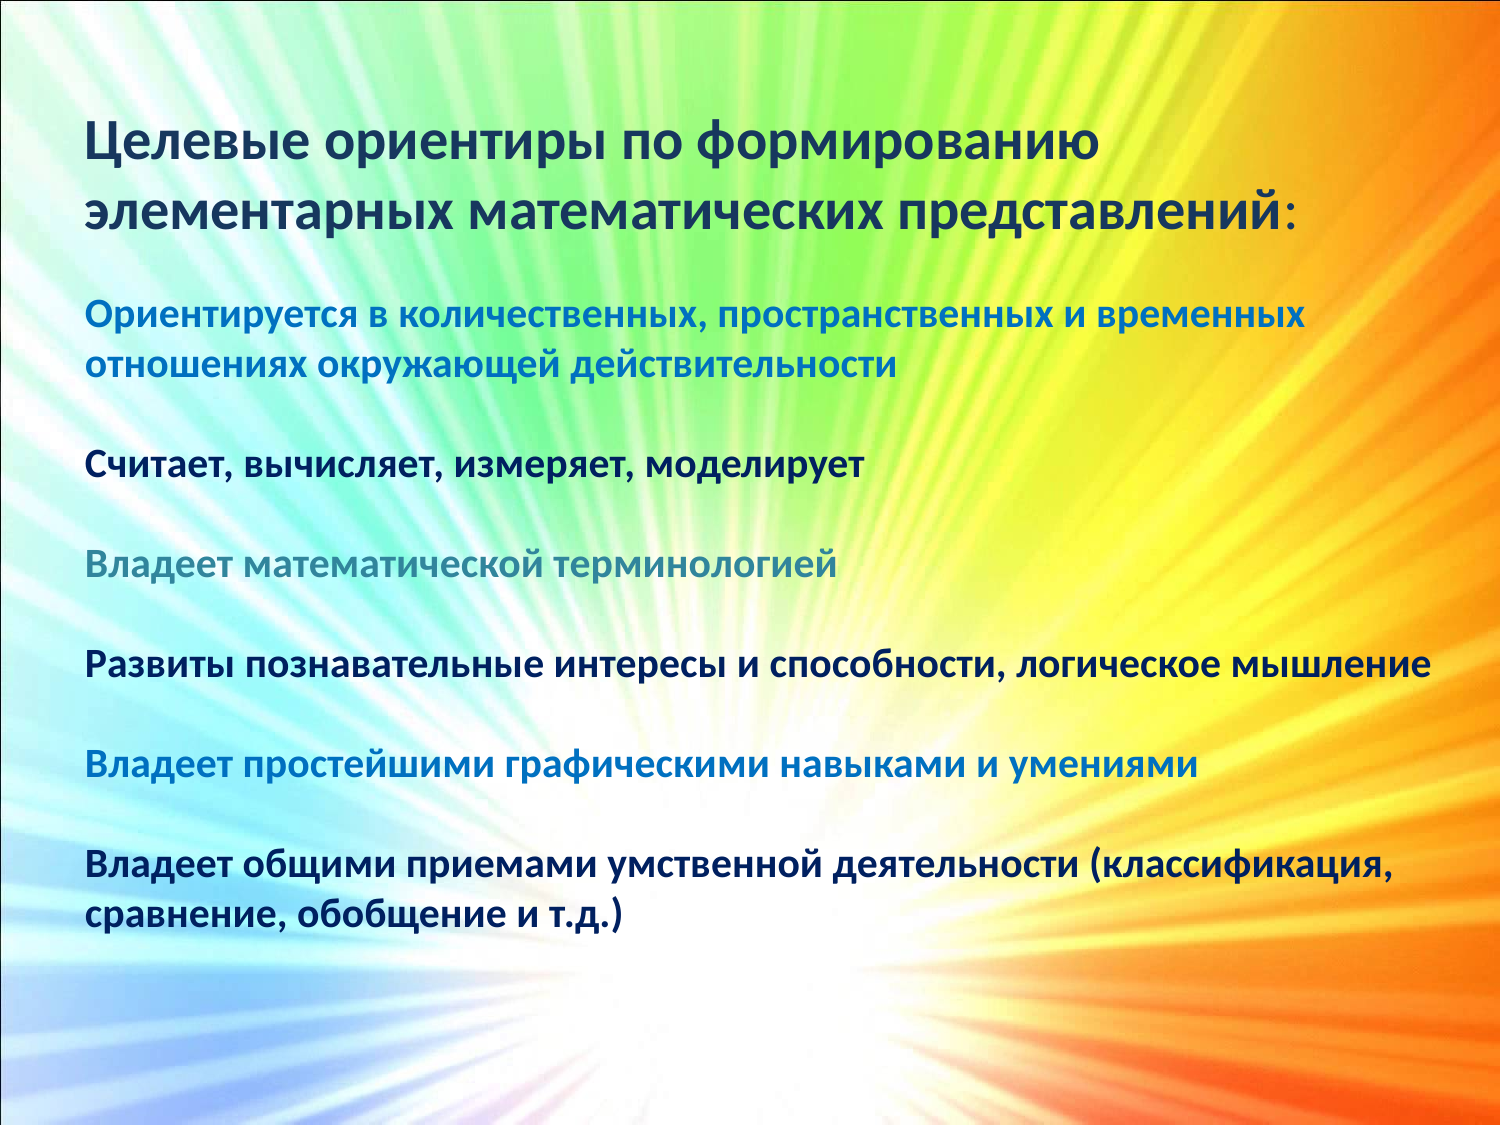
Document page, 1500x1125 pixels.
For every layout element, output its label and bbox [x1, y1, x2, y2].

list [0, 0, 1500, 1125]
